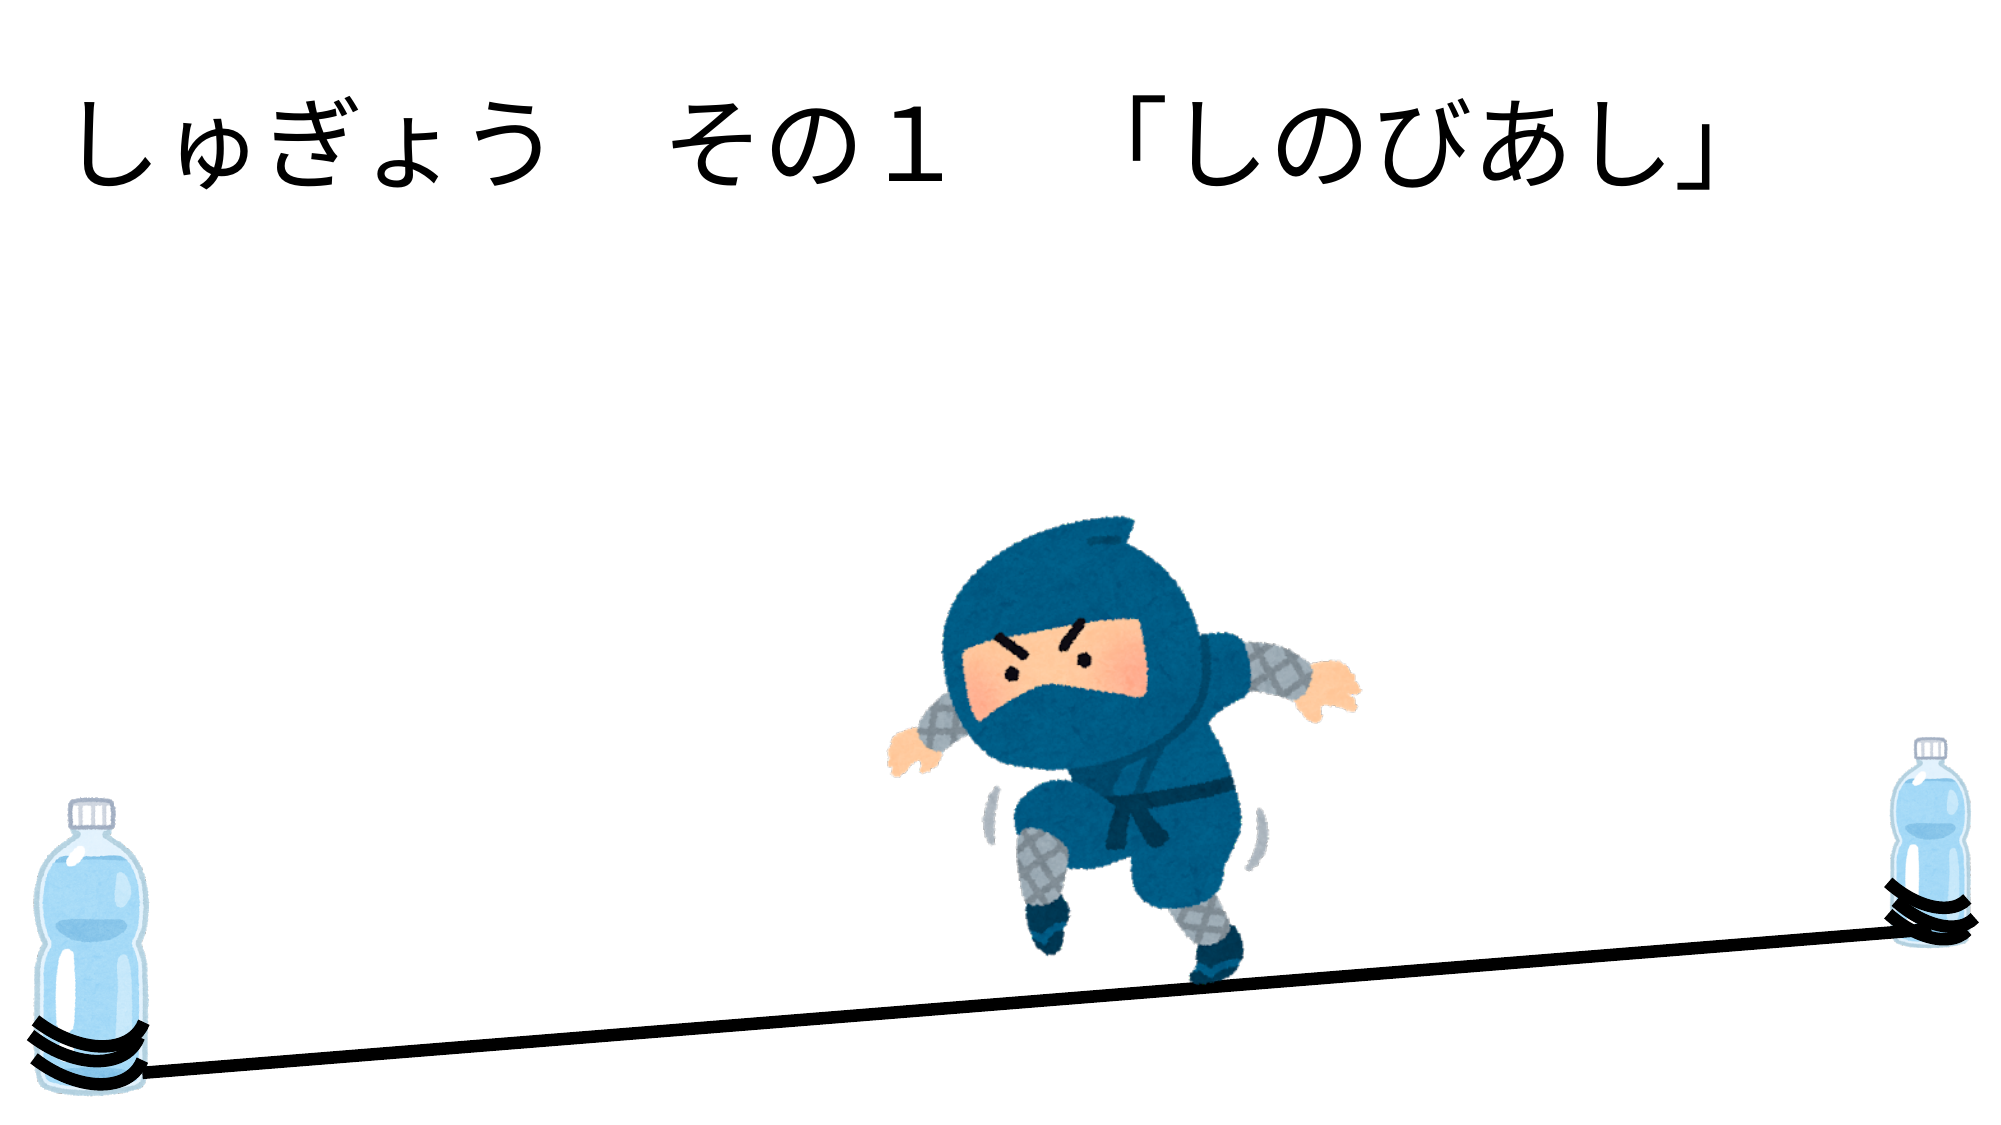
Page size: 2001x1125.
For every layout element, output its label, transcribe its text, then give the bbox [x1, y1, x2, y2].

picture [834, 461, 1383, 1010]
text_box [0, 733, 2000, 1105]
text_box しゅぎょう その１ 「しのびあし」 [45, 41, 1817, 257]
